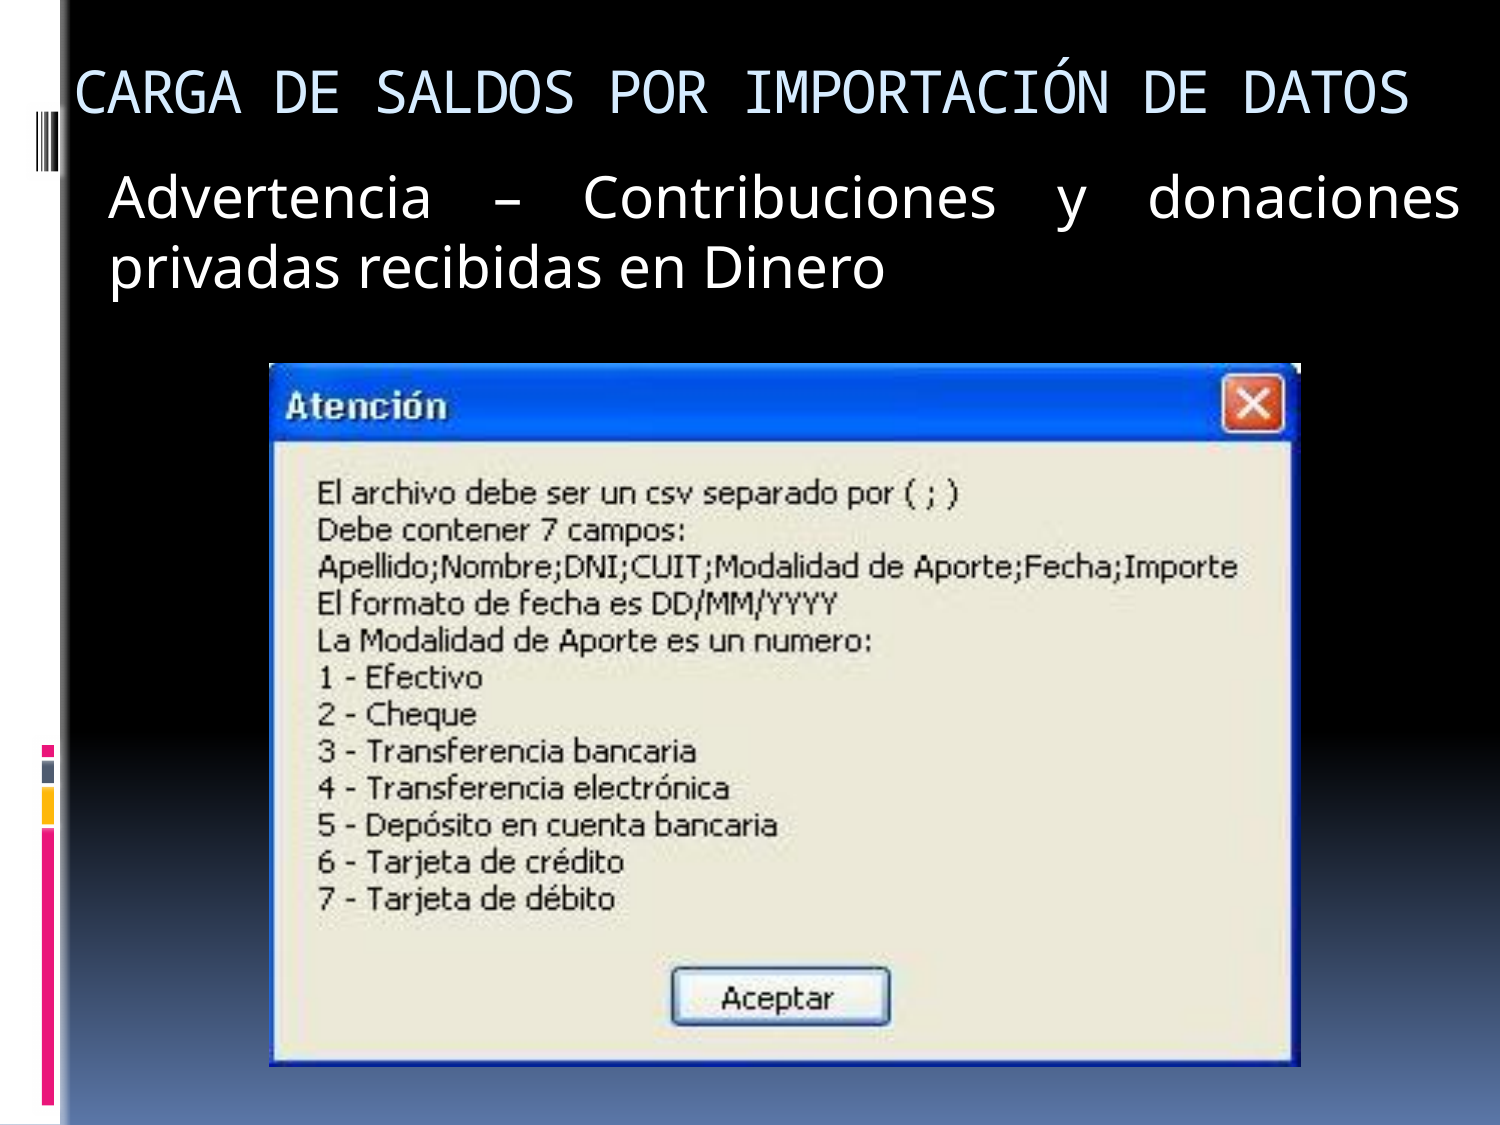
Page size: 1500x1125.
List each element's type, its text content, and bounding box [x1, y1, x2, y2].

title CARGA DE SALDOS POR IMPORTACIÓN DE DATOS [58, 46, 1500, 190]
list Advertencia – Contribuciones y donaciones privadas recibidas en Dinero [93, 152, 1477, 293]
picture [269, 362, 1302, 1067]
